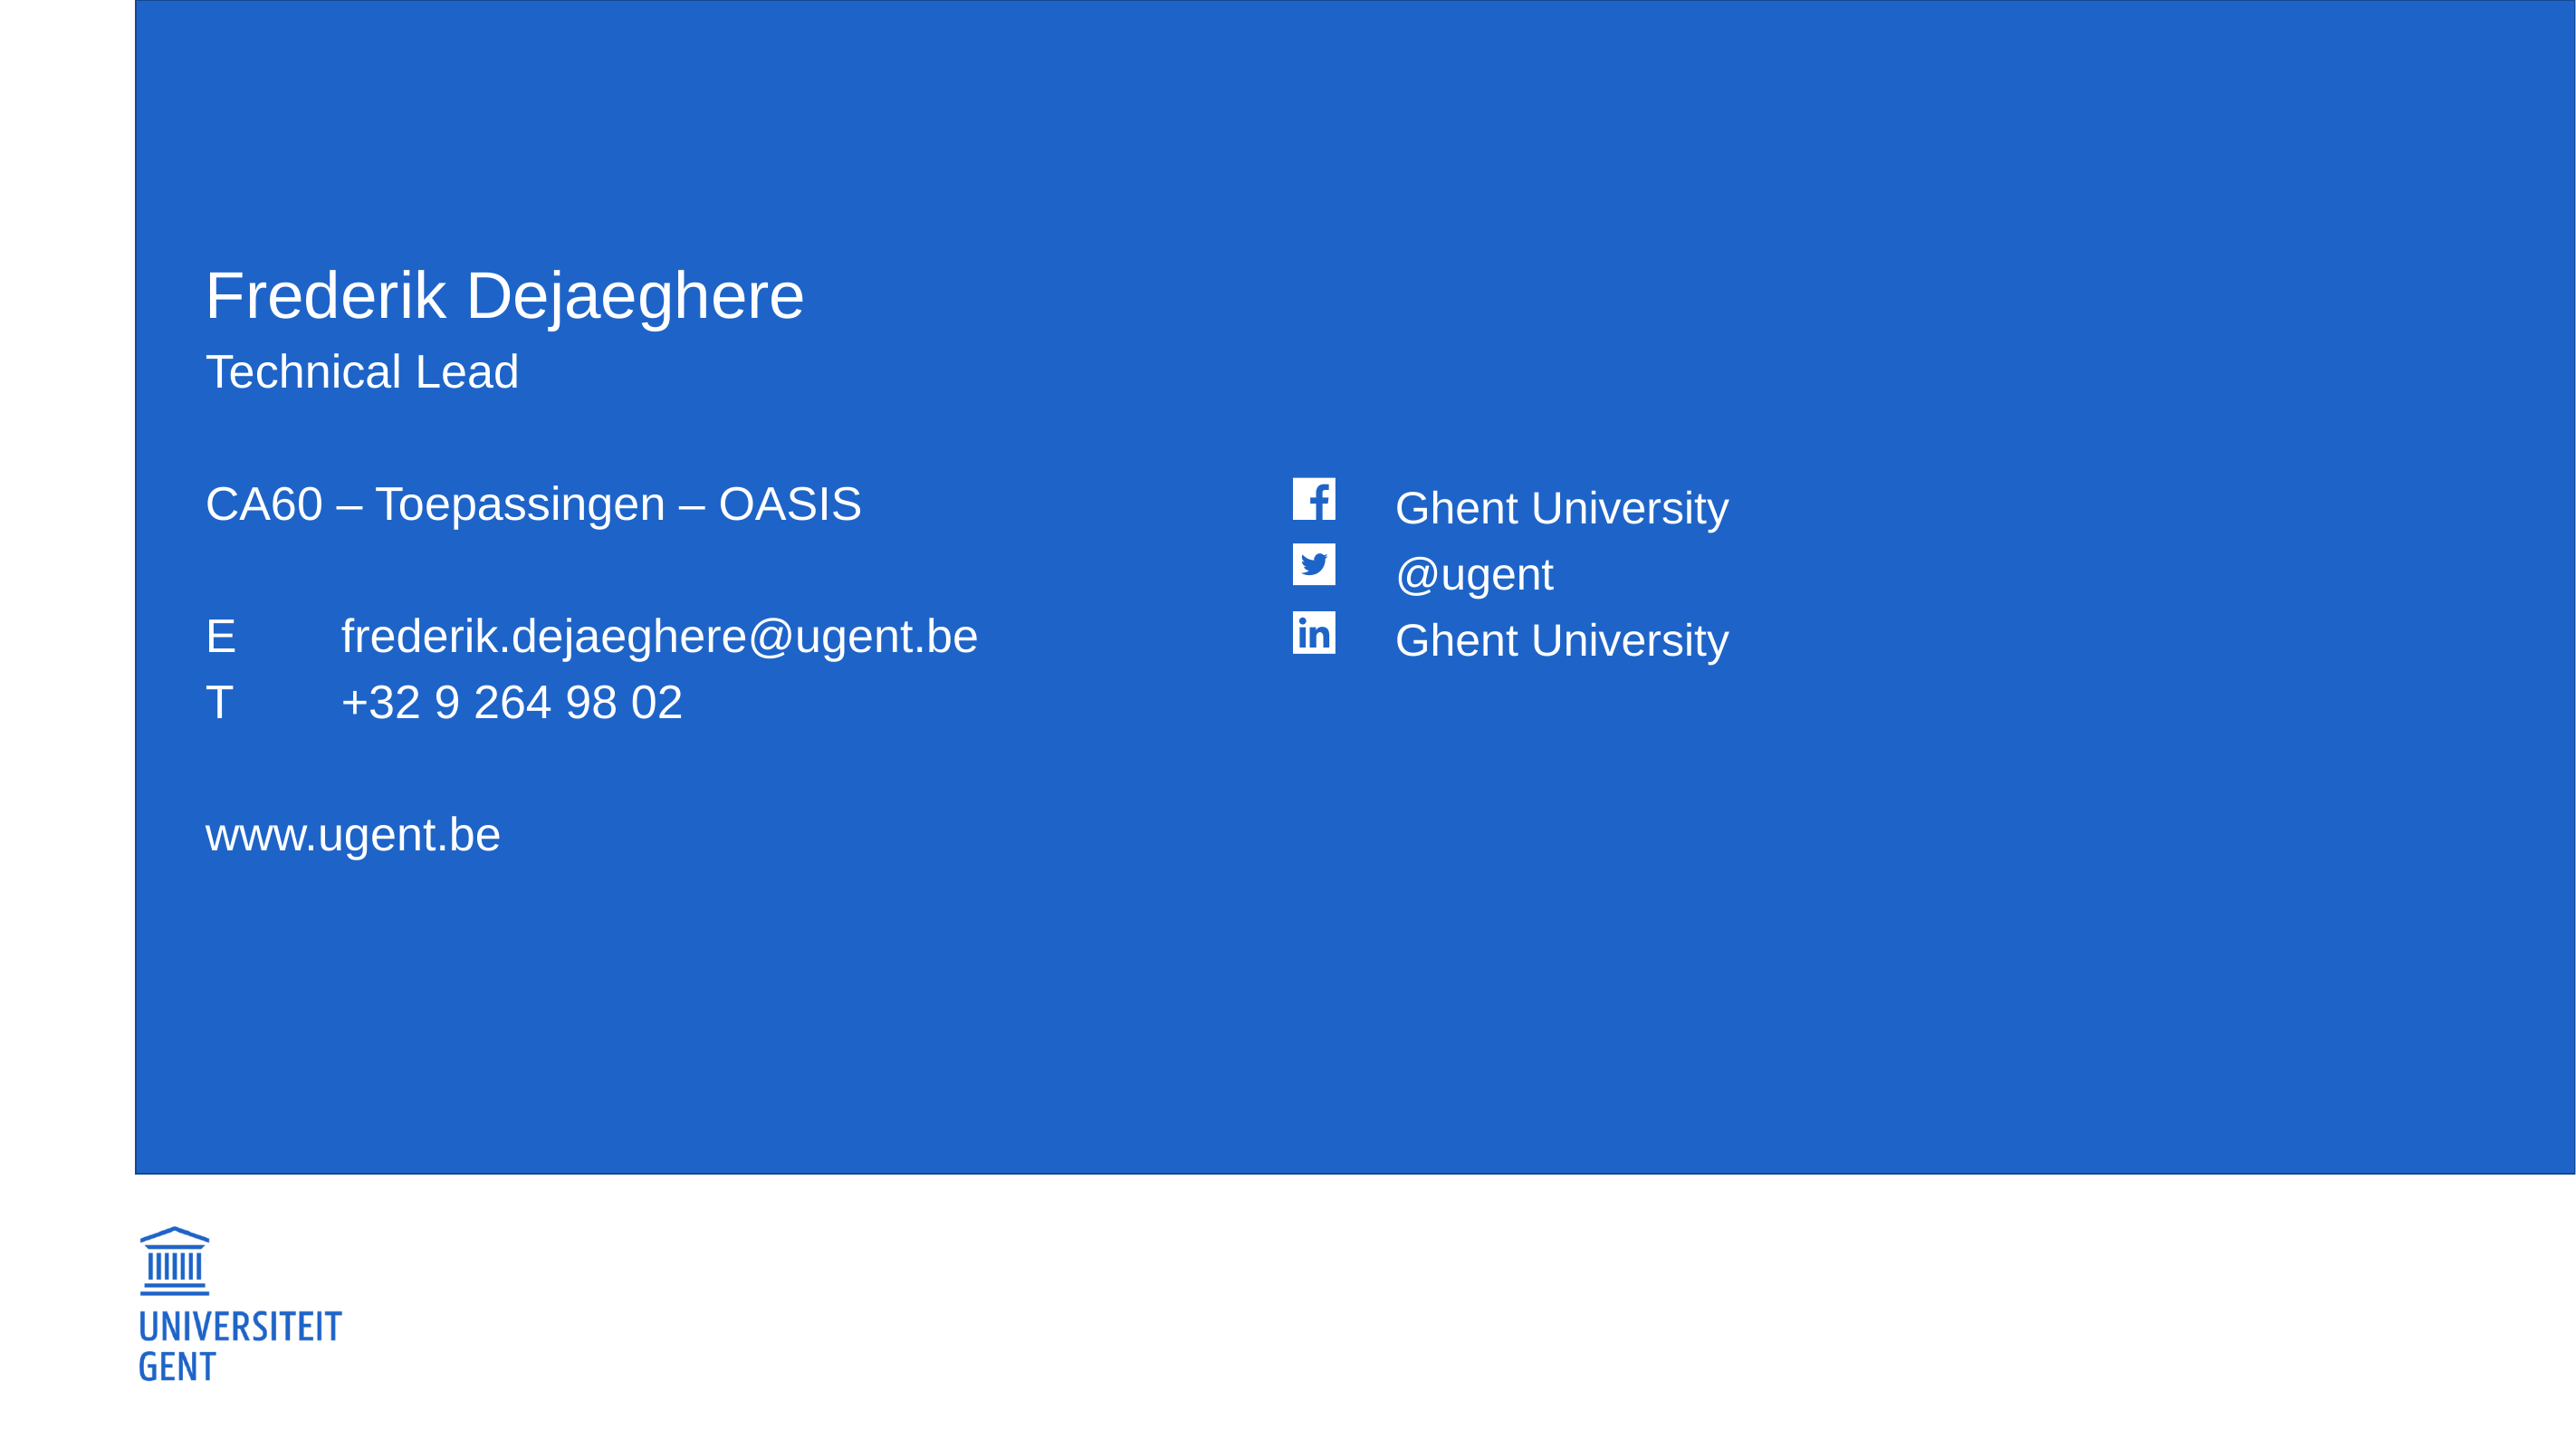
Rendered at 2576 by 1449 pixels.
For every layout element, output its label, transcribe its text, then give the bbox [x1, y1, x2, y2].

picture [72, 1174, 415, 1449]
picture [1293, 611, 1336, 654]
title Frederik Dejaeghere Technical Lead CA60 – Toepassingen – OASIS E frederik.dejaeghere@ugent.be T +32 9 264 98 02 www.ugent.be [191, 258, 1294, 1117]
picture [1293, 533, 1336, 587]
picture [1293, 471, 1336, 522]
list Ghent University @ugent Ghent University [1368, 459, 2447, 715]
